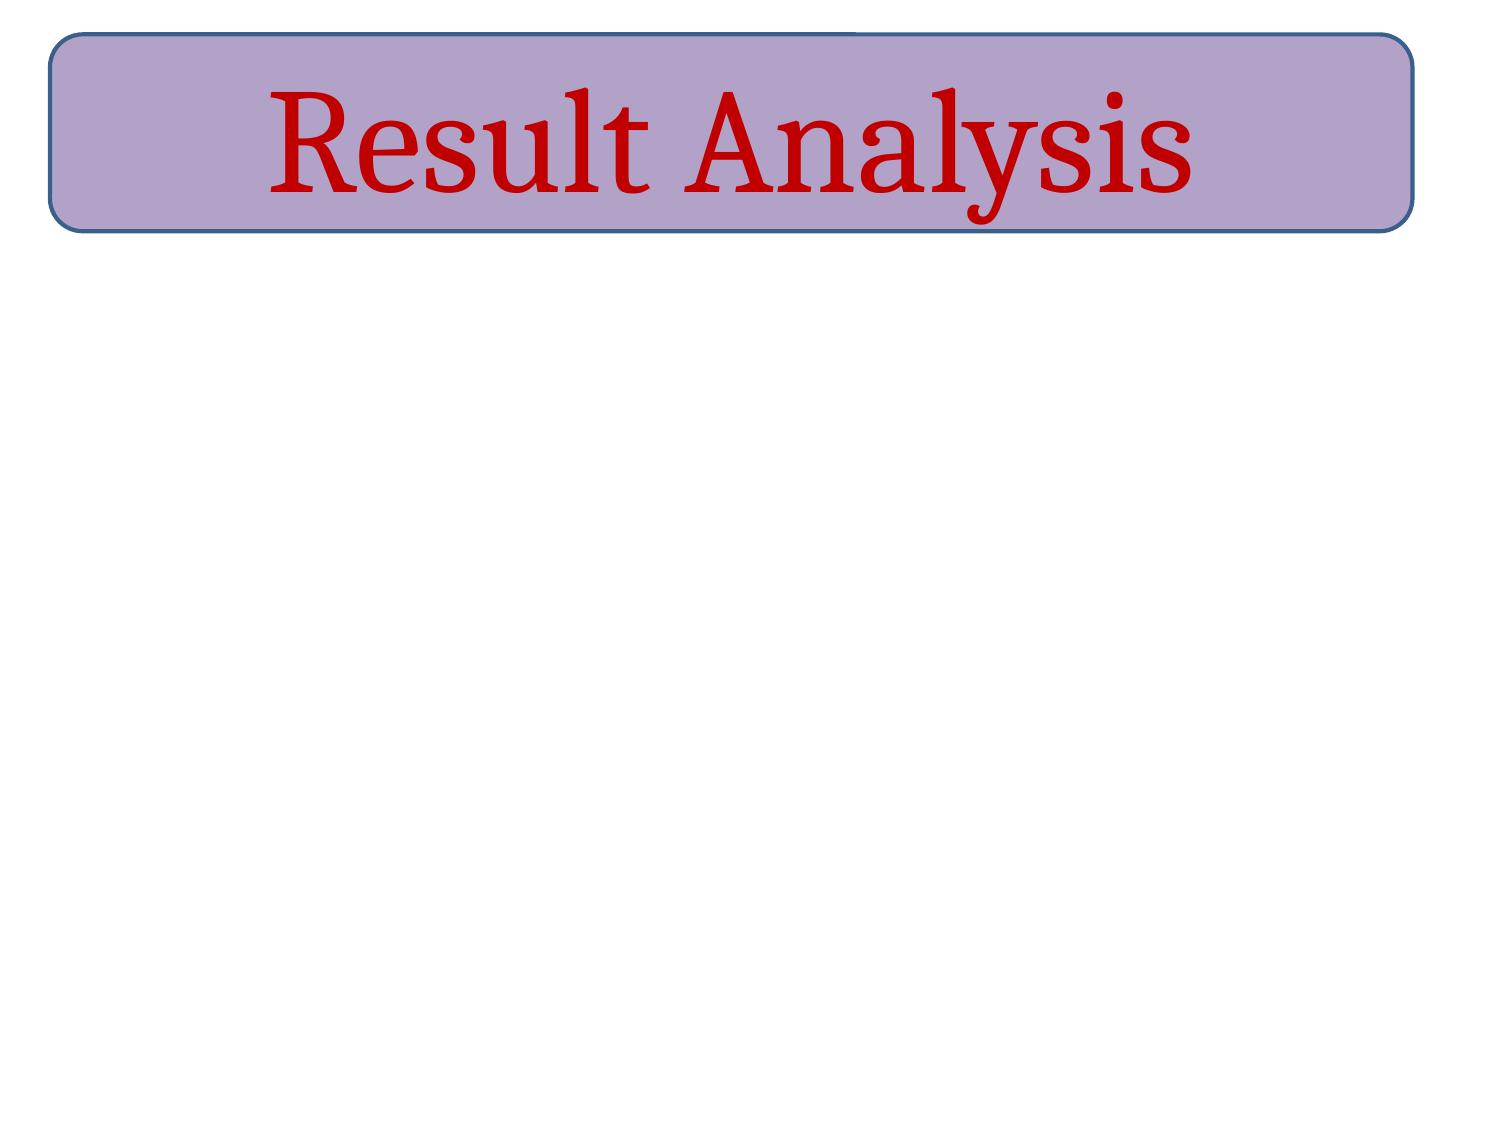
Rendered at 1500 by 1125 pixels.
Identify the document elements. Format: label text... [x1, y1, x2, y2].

text_box Result Analysis [47, 32, 1415, 234]
